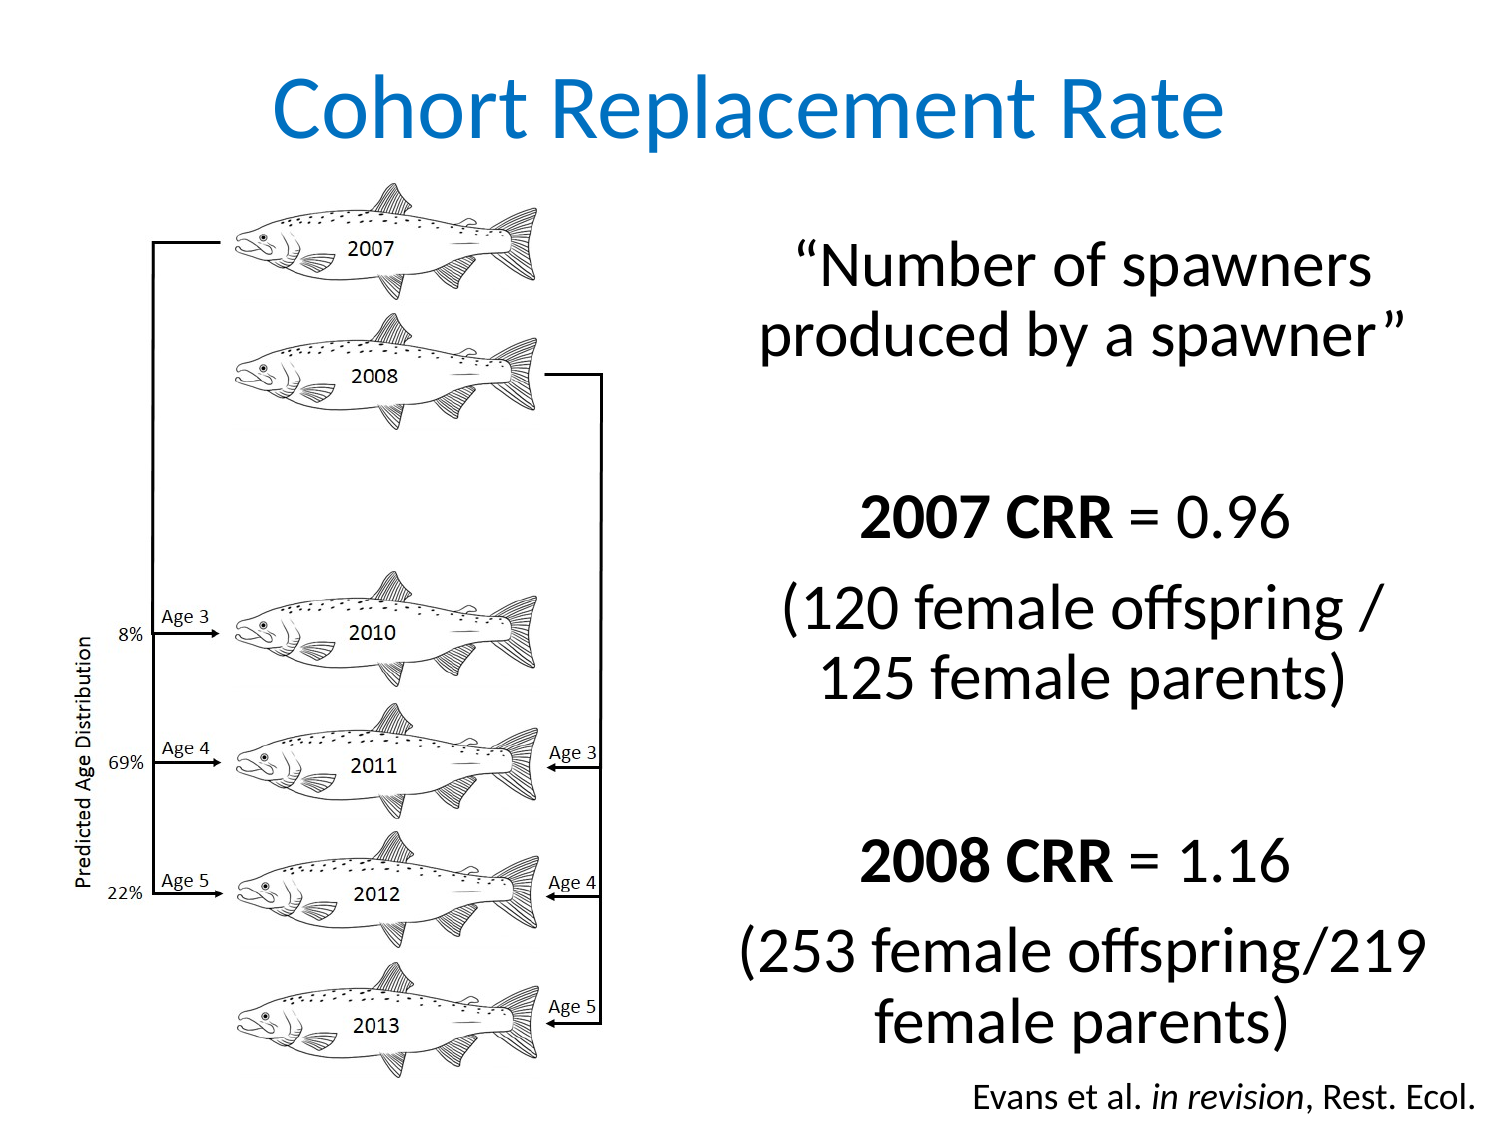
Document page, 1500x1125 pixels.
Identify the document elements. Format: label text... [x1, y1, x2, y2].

text_box “Number of spawners produced by a spawner” 2007 CRR = 0.96 (120 female offspring / 125 female parents) 2008 CRR = 1.16 (253 female offspring/219 female parents) [769, 222, 1455, 1069]
text_box Evans et al. in revision, Rest. Ecol. [957, 1064, 1492, 1125]
picture [58, 163, 769, 1110]
title Cohort Replacement Rate [0, 0, 1500, 218]
